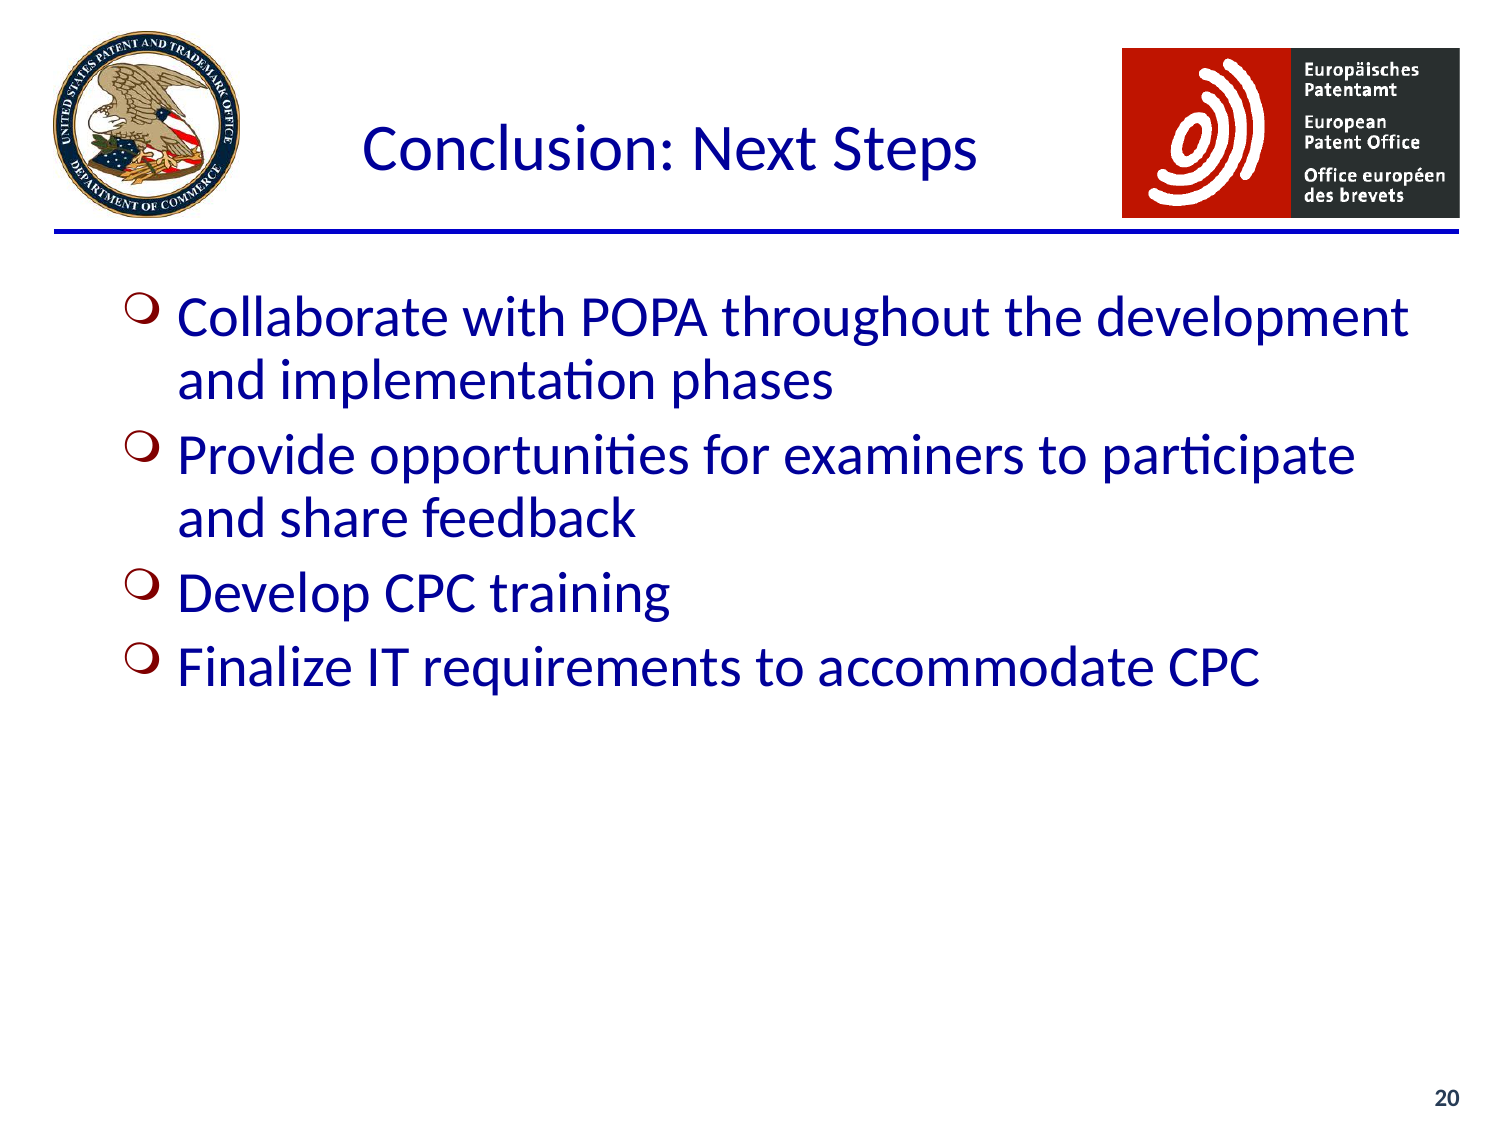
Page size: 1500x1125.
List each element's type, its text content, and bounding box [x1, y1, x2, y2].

list Collaborate with POPA throughout the development and implementation phases Provide opportunities for examiners to participate and share feedback Develop CPC training Finalize IT requirements to accommodate CPC [106, 279, 1436, 960]
picture [1122, 48, 1460, 218]
picture [53, 31, 240, 218]
text_box 20 [1162, 1037, 1475, 1113]
text_box Conclusion: Next Steps [348, 96, 1052, 177]
